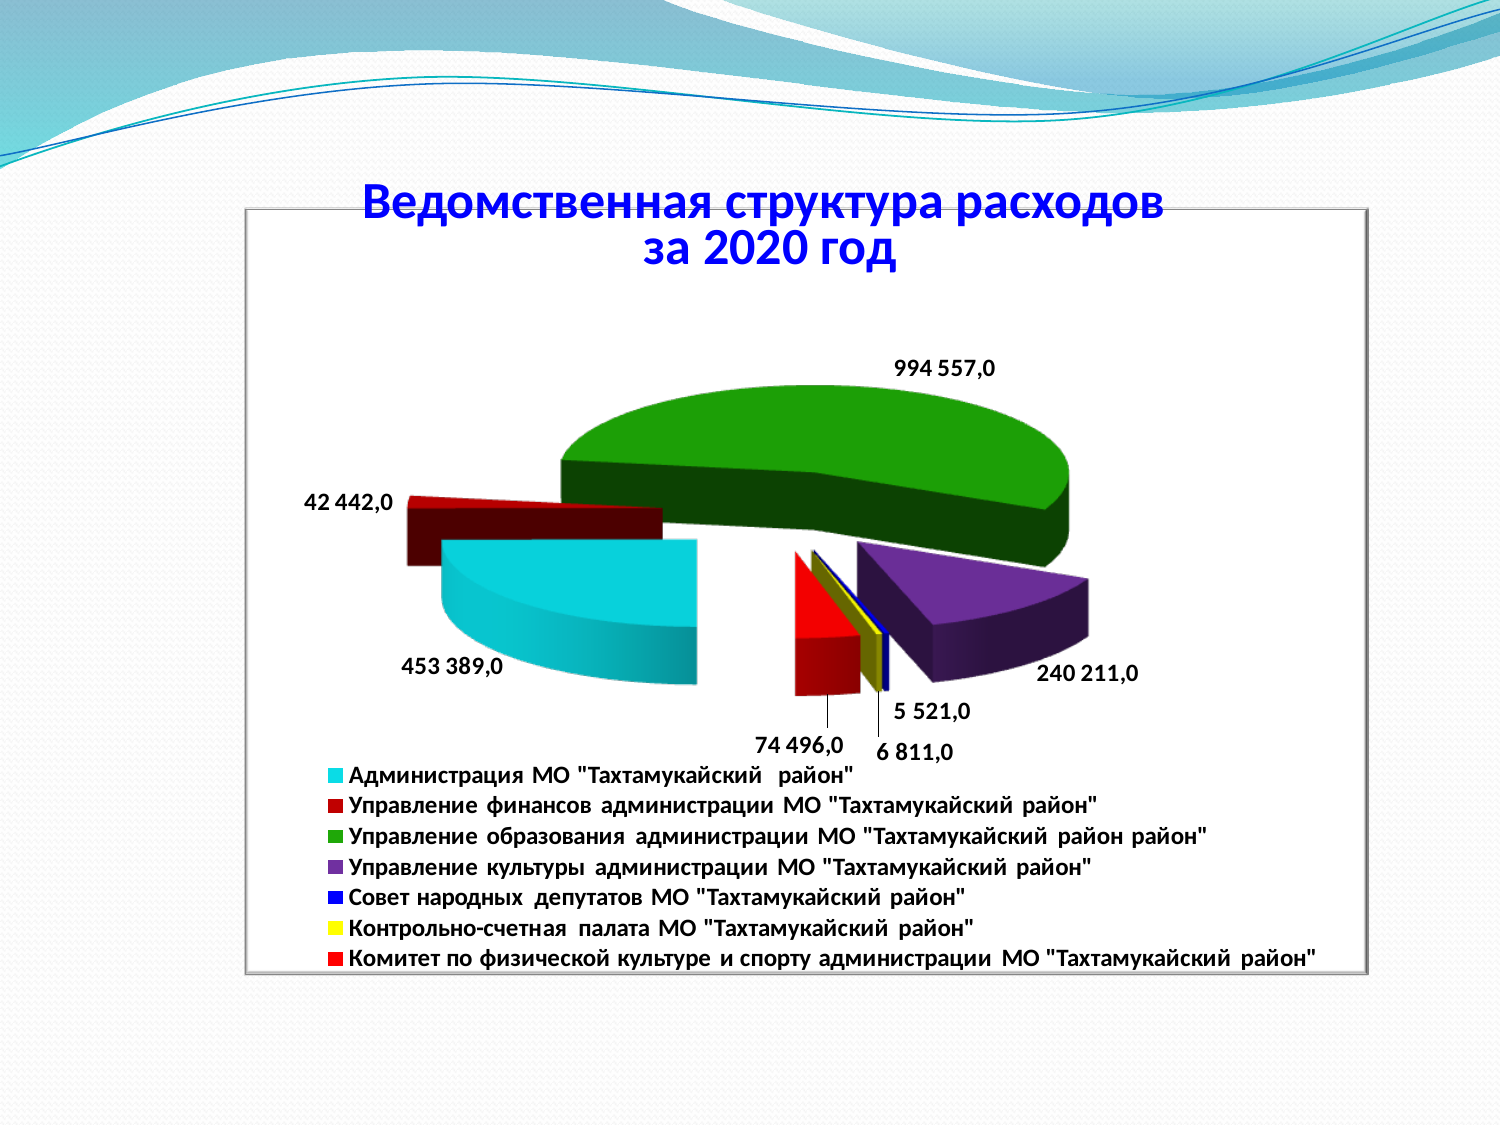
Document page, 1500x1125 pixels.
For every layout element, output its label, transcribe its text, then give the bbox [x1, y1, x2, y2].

table_cell 15 936, 3 [233, 206, 238, 275]
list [238, 202, 1374, 981]
table_cell 15 936, 3 [1374, 207, 1378, 275]
title Ведомственная структура расходов за 2020 год [147, 184, 1382, 275]
